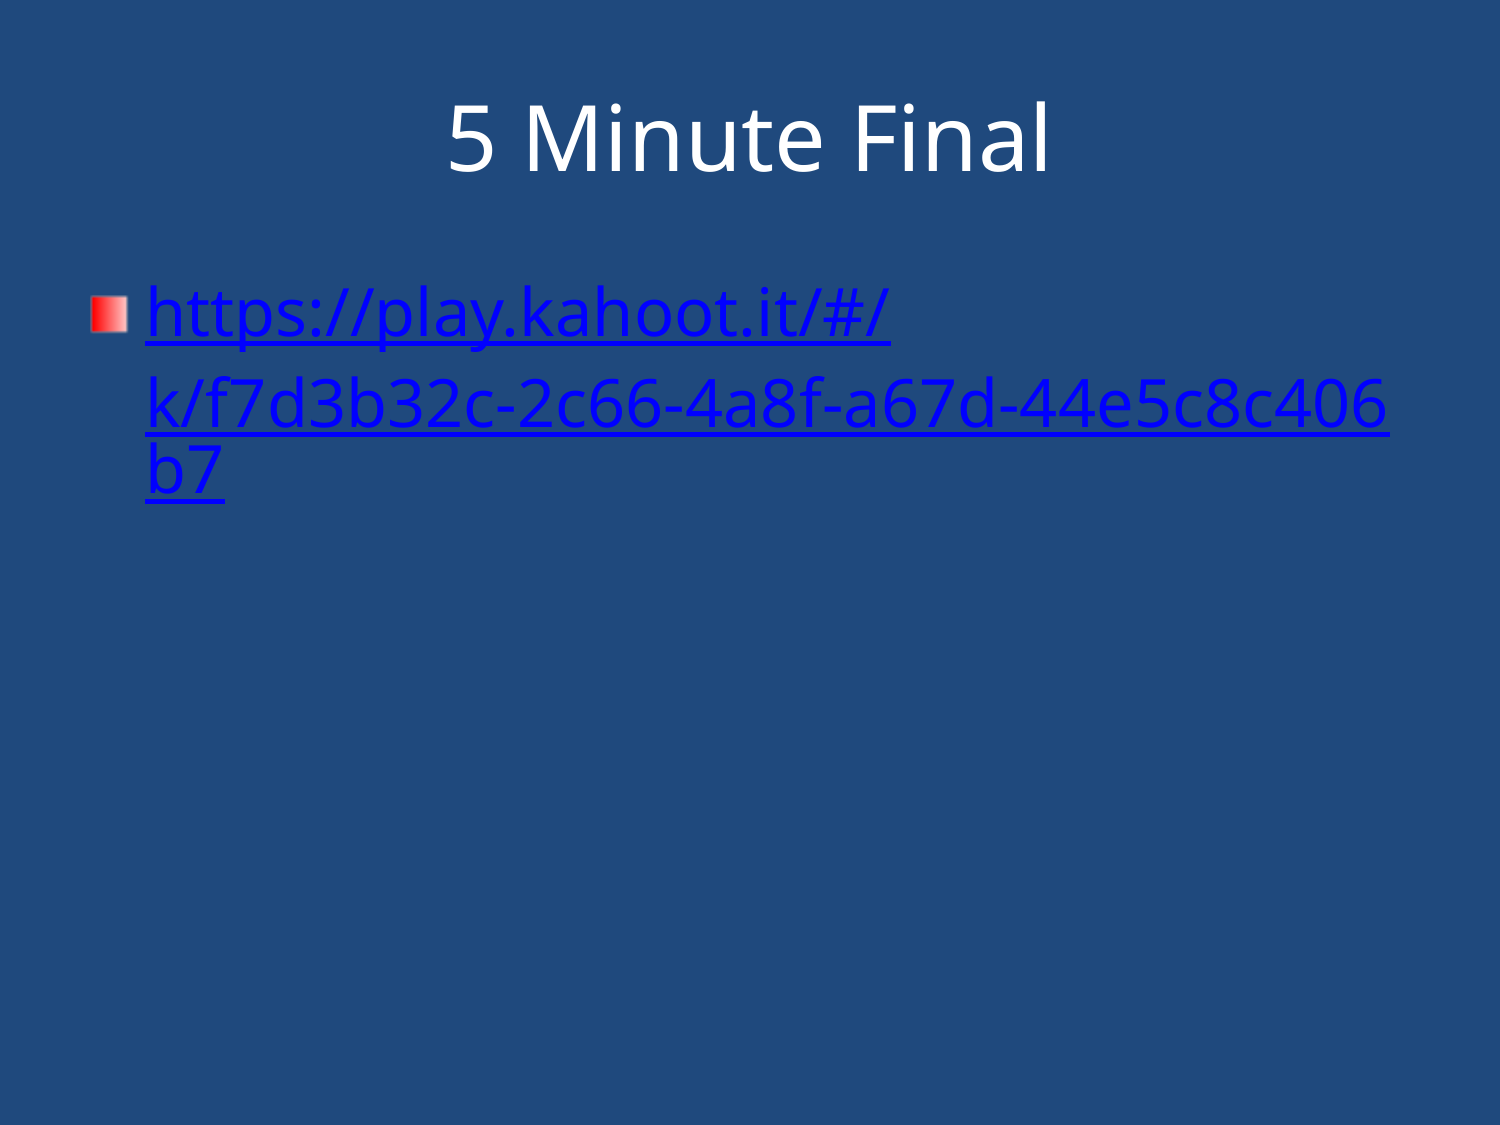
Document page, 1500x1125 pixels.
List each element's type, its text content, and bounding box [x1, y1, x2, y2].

text_box 5 Minute Final [74, 41, 1425, 229]
text_box https://play.kahoot.it/#/k/f7d3b32c-2c66-4a8f-a67d-44e5c8c406b7 [74, 262, 1425, 1006]
picture [89, 294, 132, 337]
